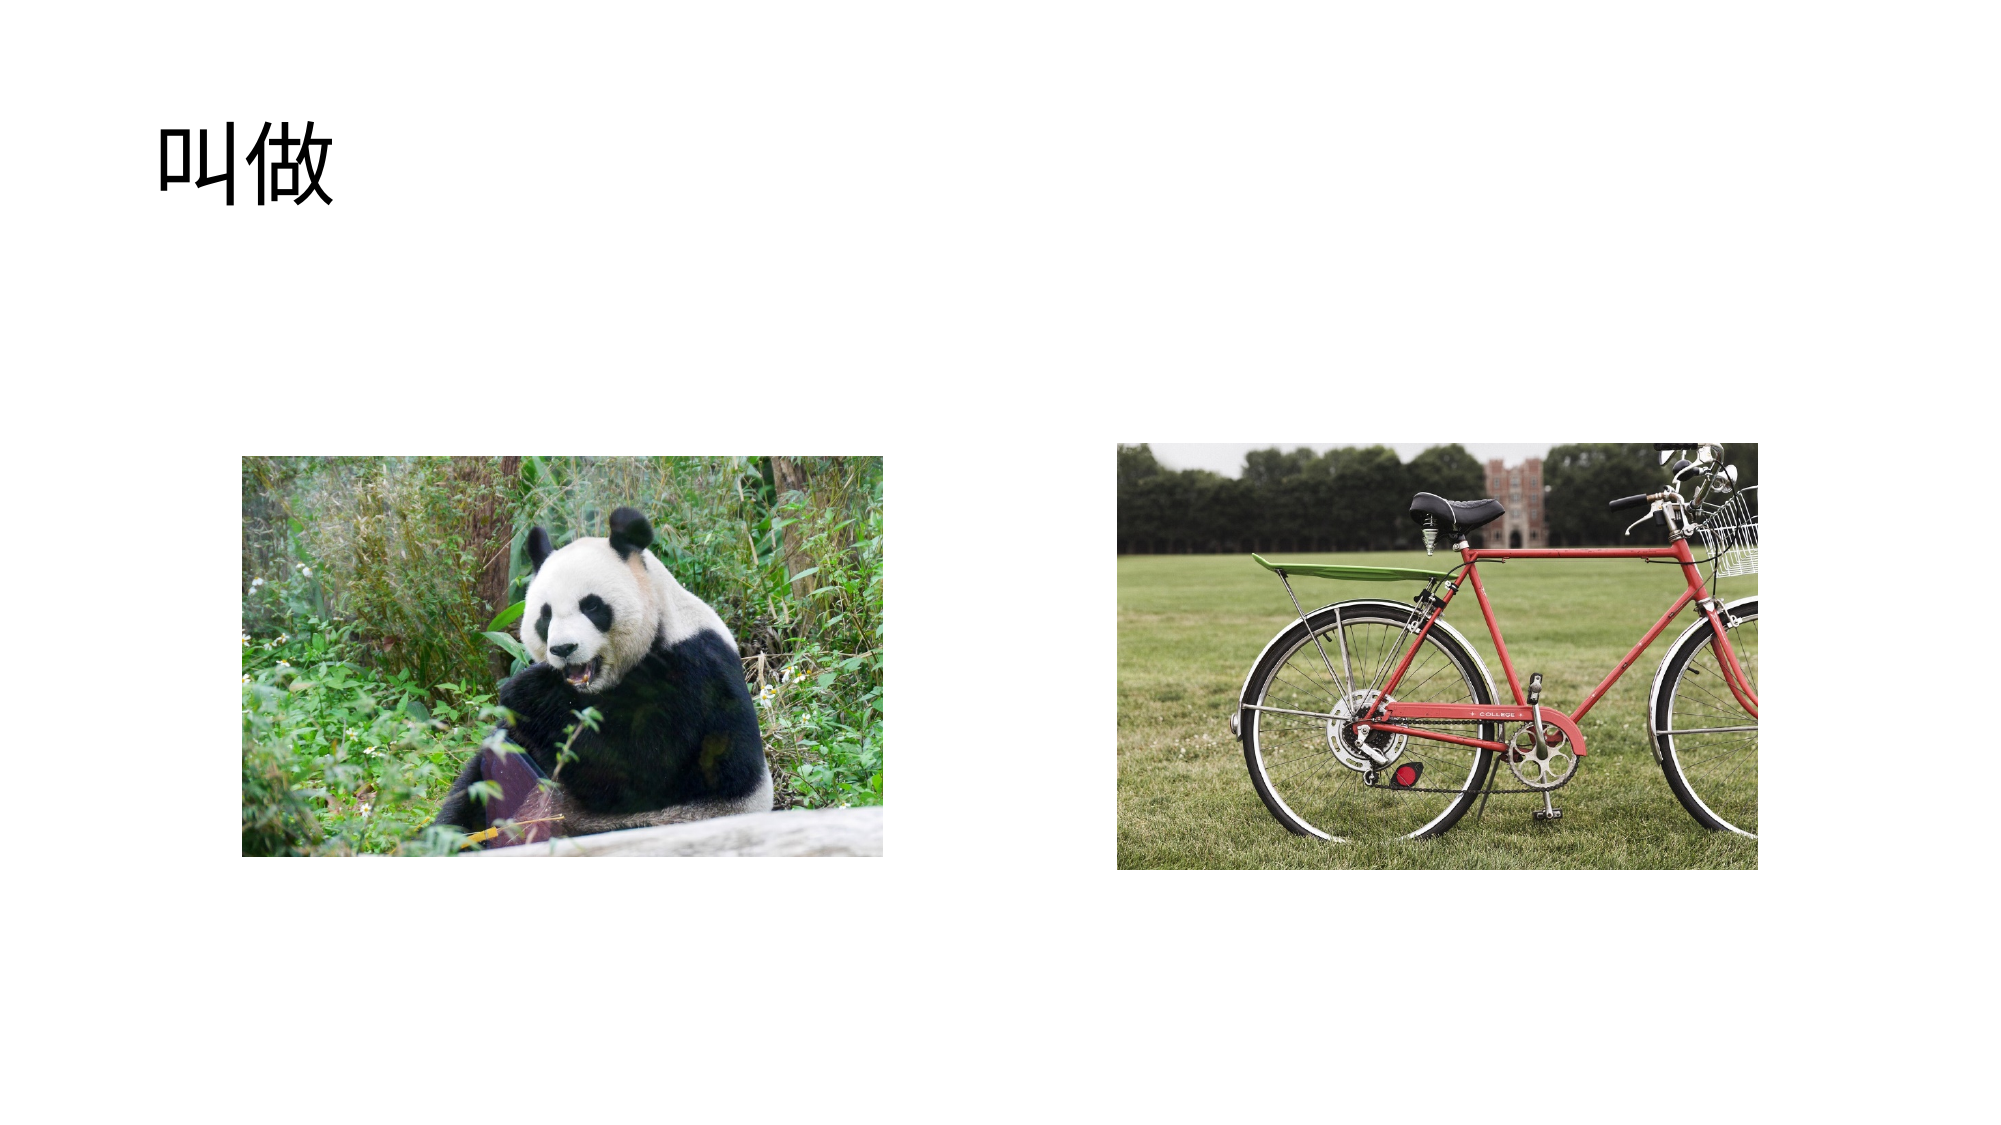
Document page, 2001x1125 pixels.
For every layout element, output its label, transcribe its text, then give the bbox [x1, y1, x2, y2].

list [242, 456, 883, 857]
title 叫做 [137, 59, 1863, 278]
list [1117, 443, 1758, 870]
